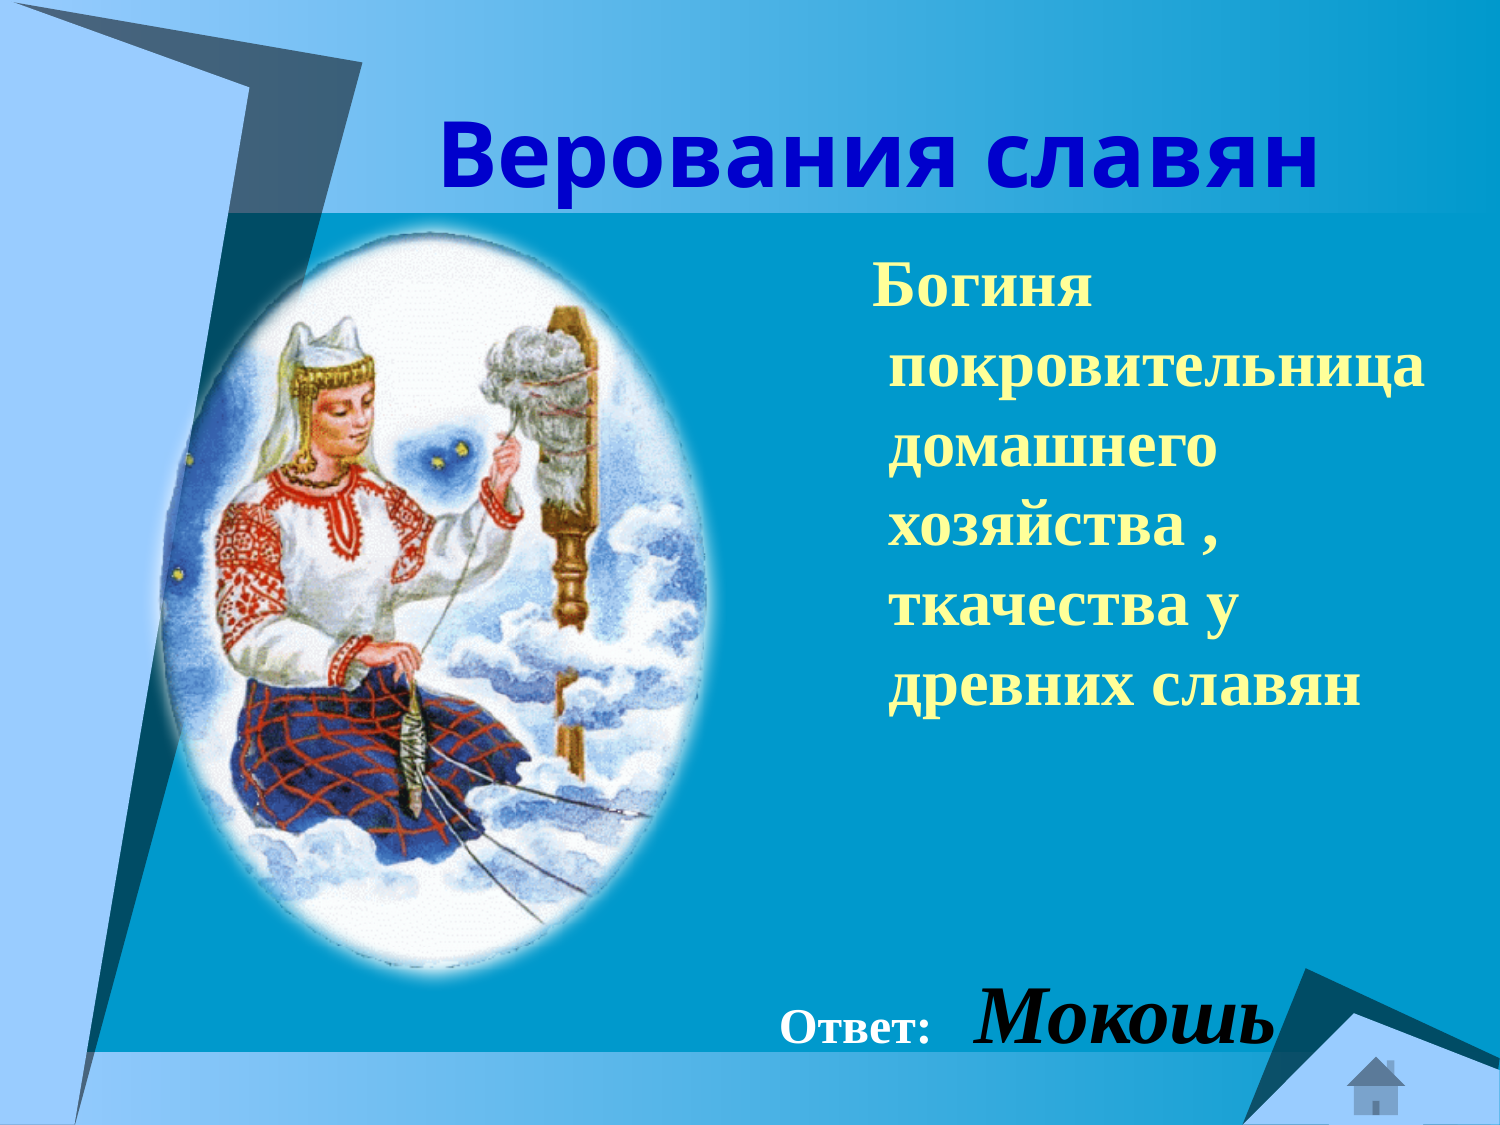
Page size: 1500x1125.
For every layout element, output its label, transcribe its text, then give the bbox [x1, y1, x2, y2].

list Богиня покровительница домашнего хозяйства , ткачества у древних славян [773, 231, 1500, 753]
list Ответ: Мокошь [679, 952, 1348, 1095]
text_box [1328, 1046, 1424, 1125]
title Верования славян [373, 54, 1500, 214]
picture [140, 210, 727, 985]
